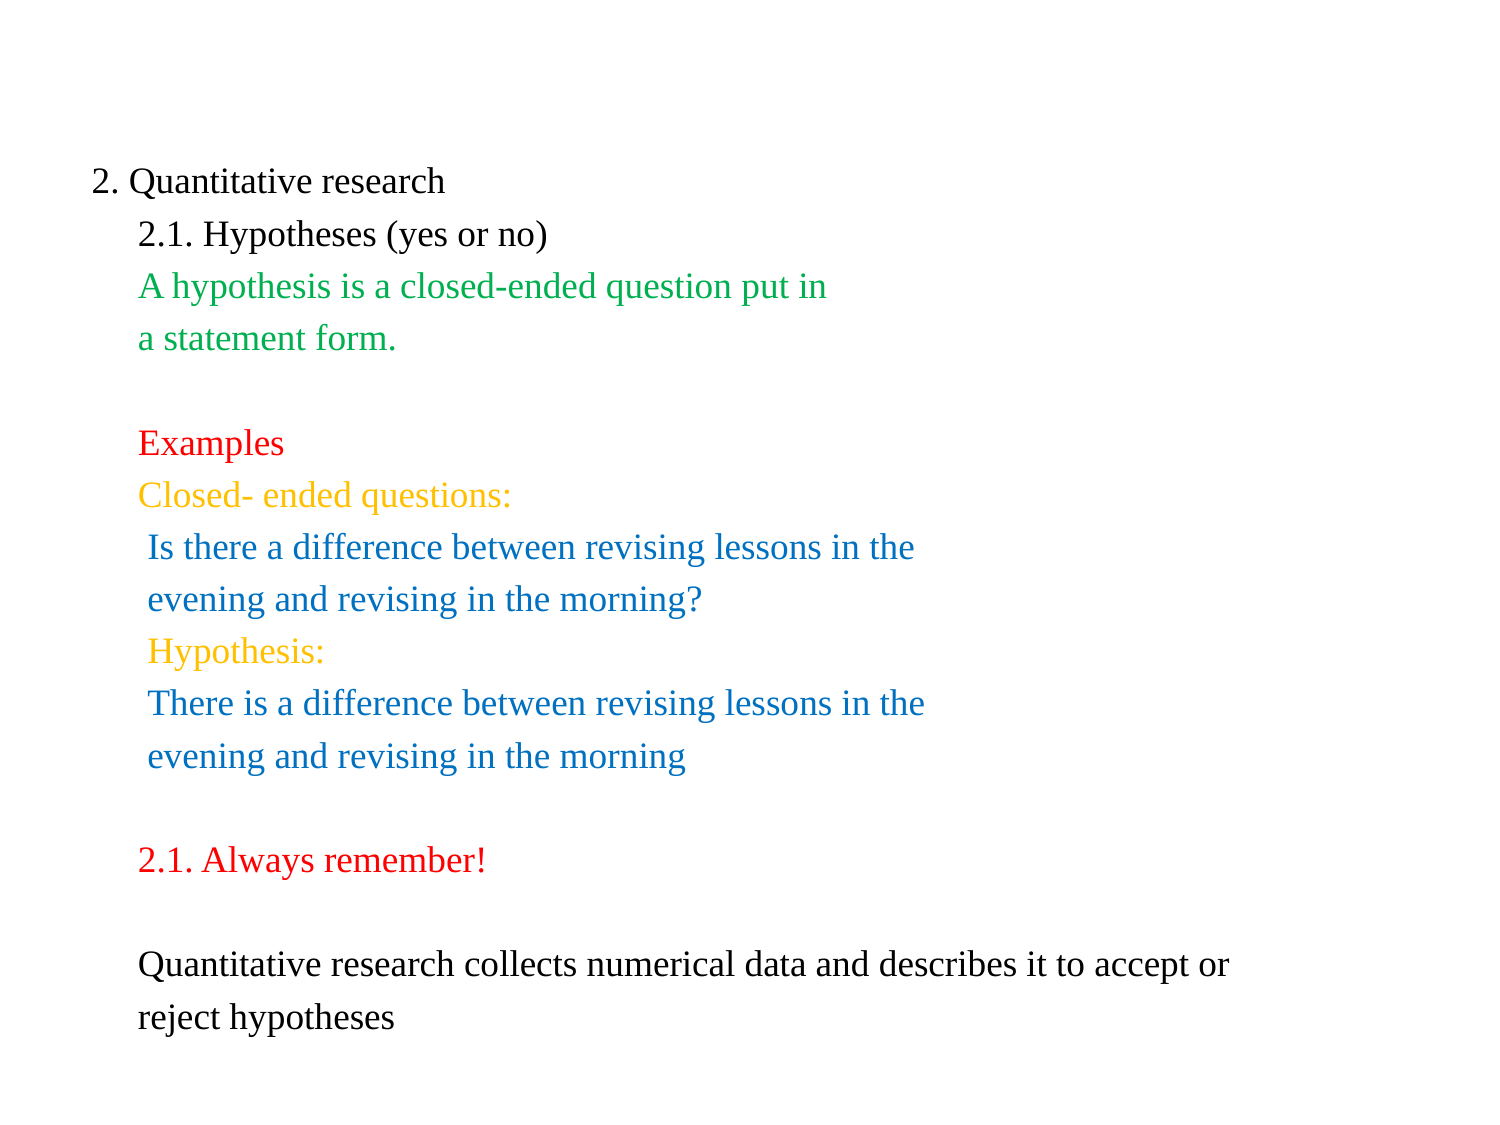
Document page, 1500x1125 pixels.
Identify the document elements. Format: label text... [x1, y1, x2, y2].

list 2. Quantitative research 2.1. Hypotheses (yes or no) A hypothesis is a closed-ended question put in a statement form. Examples Closed- ended questions: Is there a difference between revising lessons in the evening and revising in the morning? Hypothesis: There is a difference between revising lessons in the evening and revising in the morning 2.1. Always remember! Quantitative research collects numerical data and describes it to accept or reject hypotheses [76, 149, 1427, 1112]
